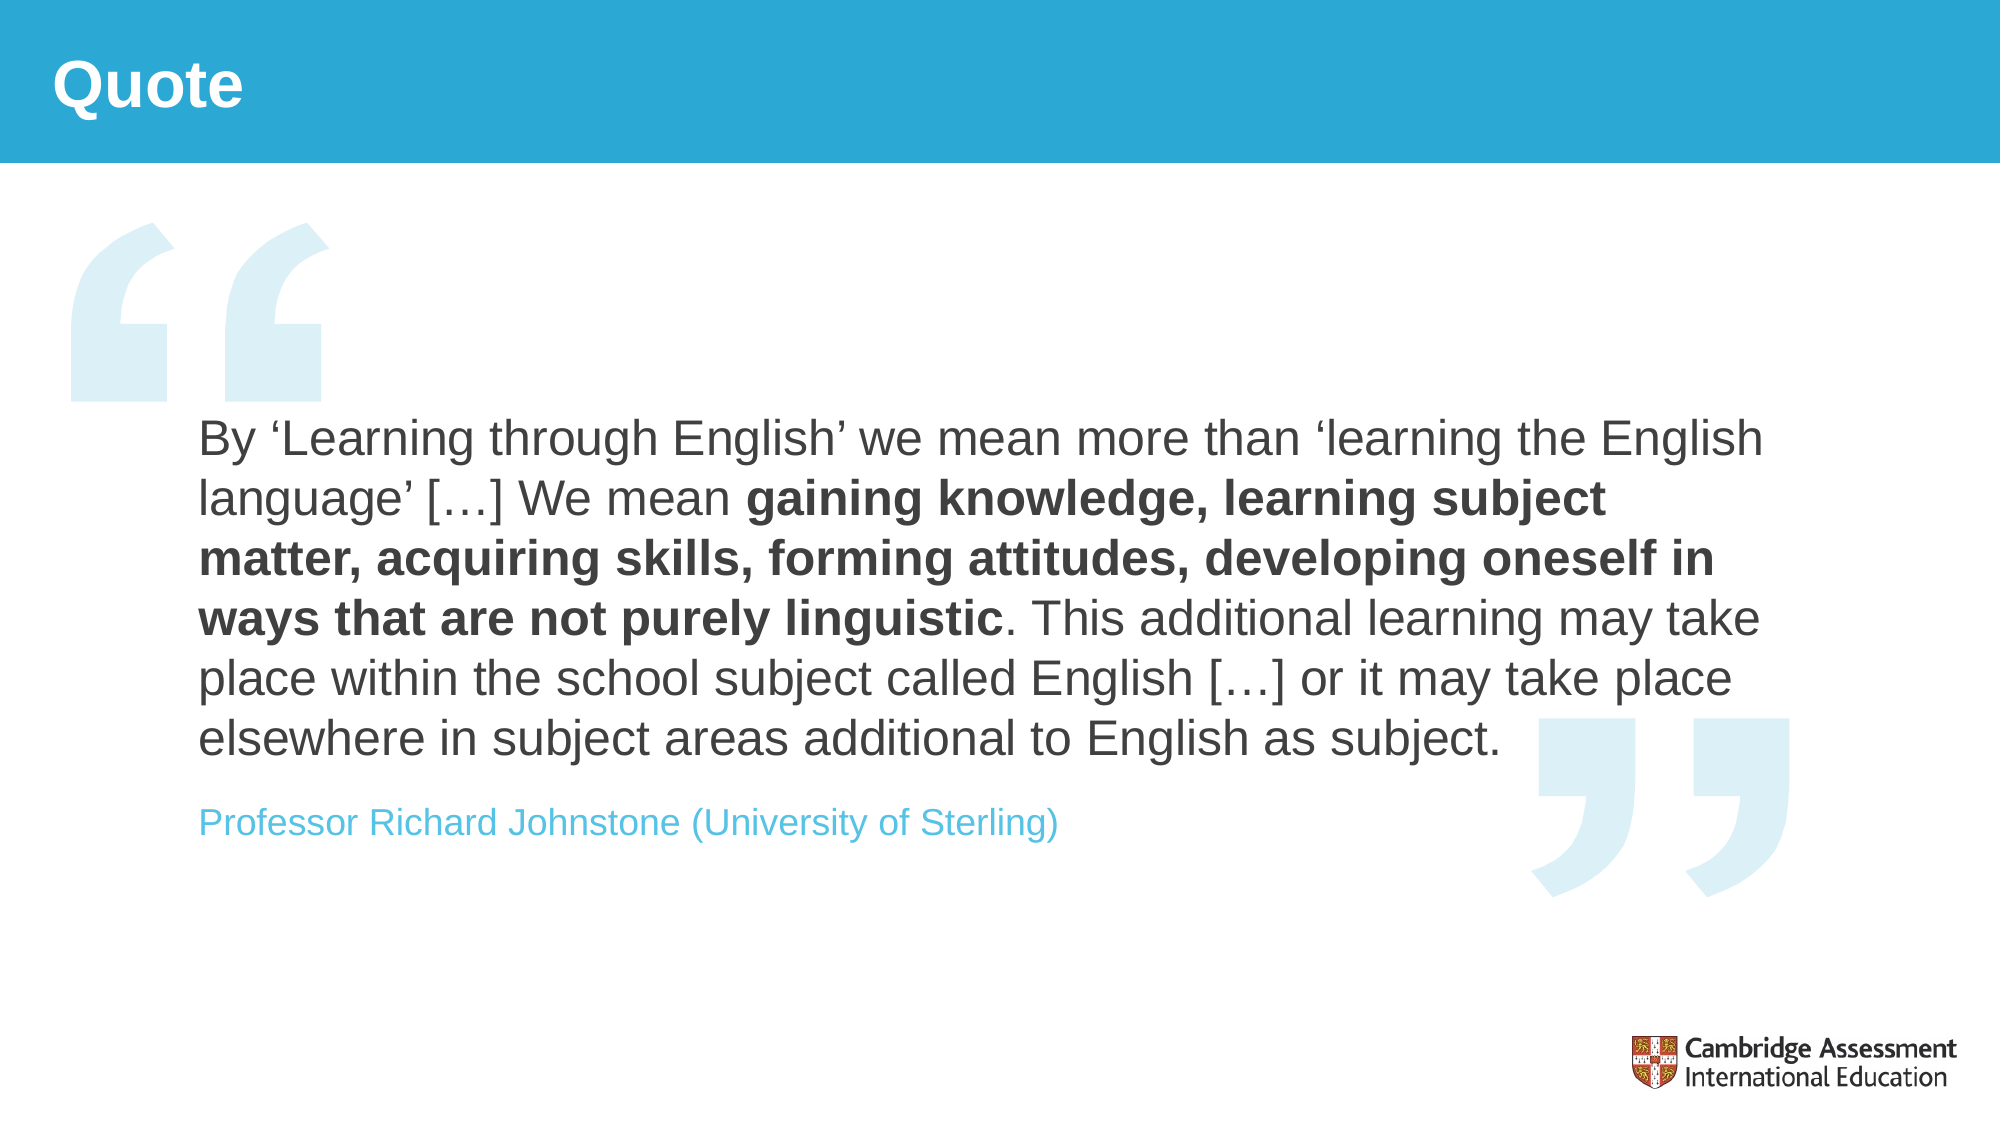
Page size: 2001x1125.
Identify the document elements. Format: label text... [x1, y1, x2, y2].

list By ‘Learning through English’ we mean more than ‘learning the English language’ […] We mean gaining knowledge, learning subject matter, acquiring skills, forming attitudes, developing oneself in ways that are not purely linguistic. This additional learning may take place within the school subject called English […] or it may take place elsewhere in subject areas additional to English as subject. [183, 397, 1790, 814]
list Professor Richard Johnstone (University of Sterling) [183, 790, 1451, 881]
title Quote [37, 17, 1980, 146]
picture [1632, 1036, 1957, 1089]
